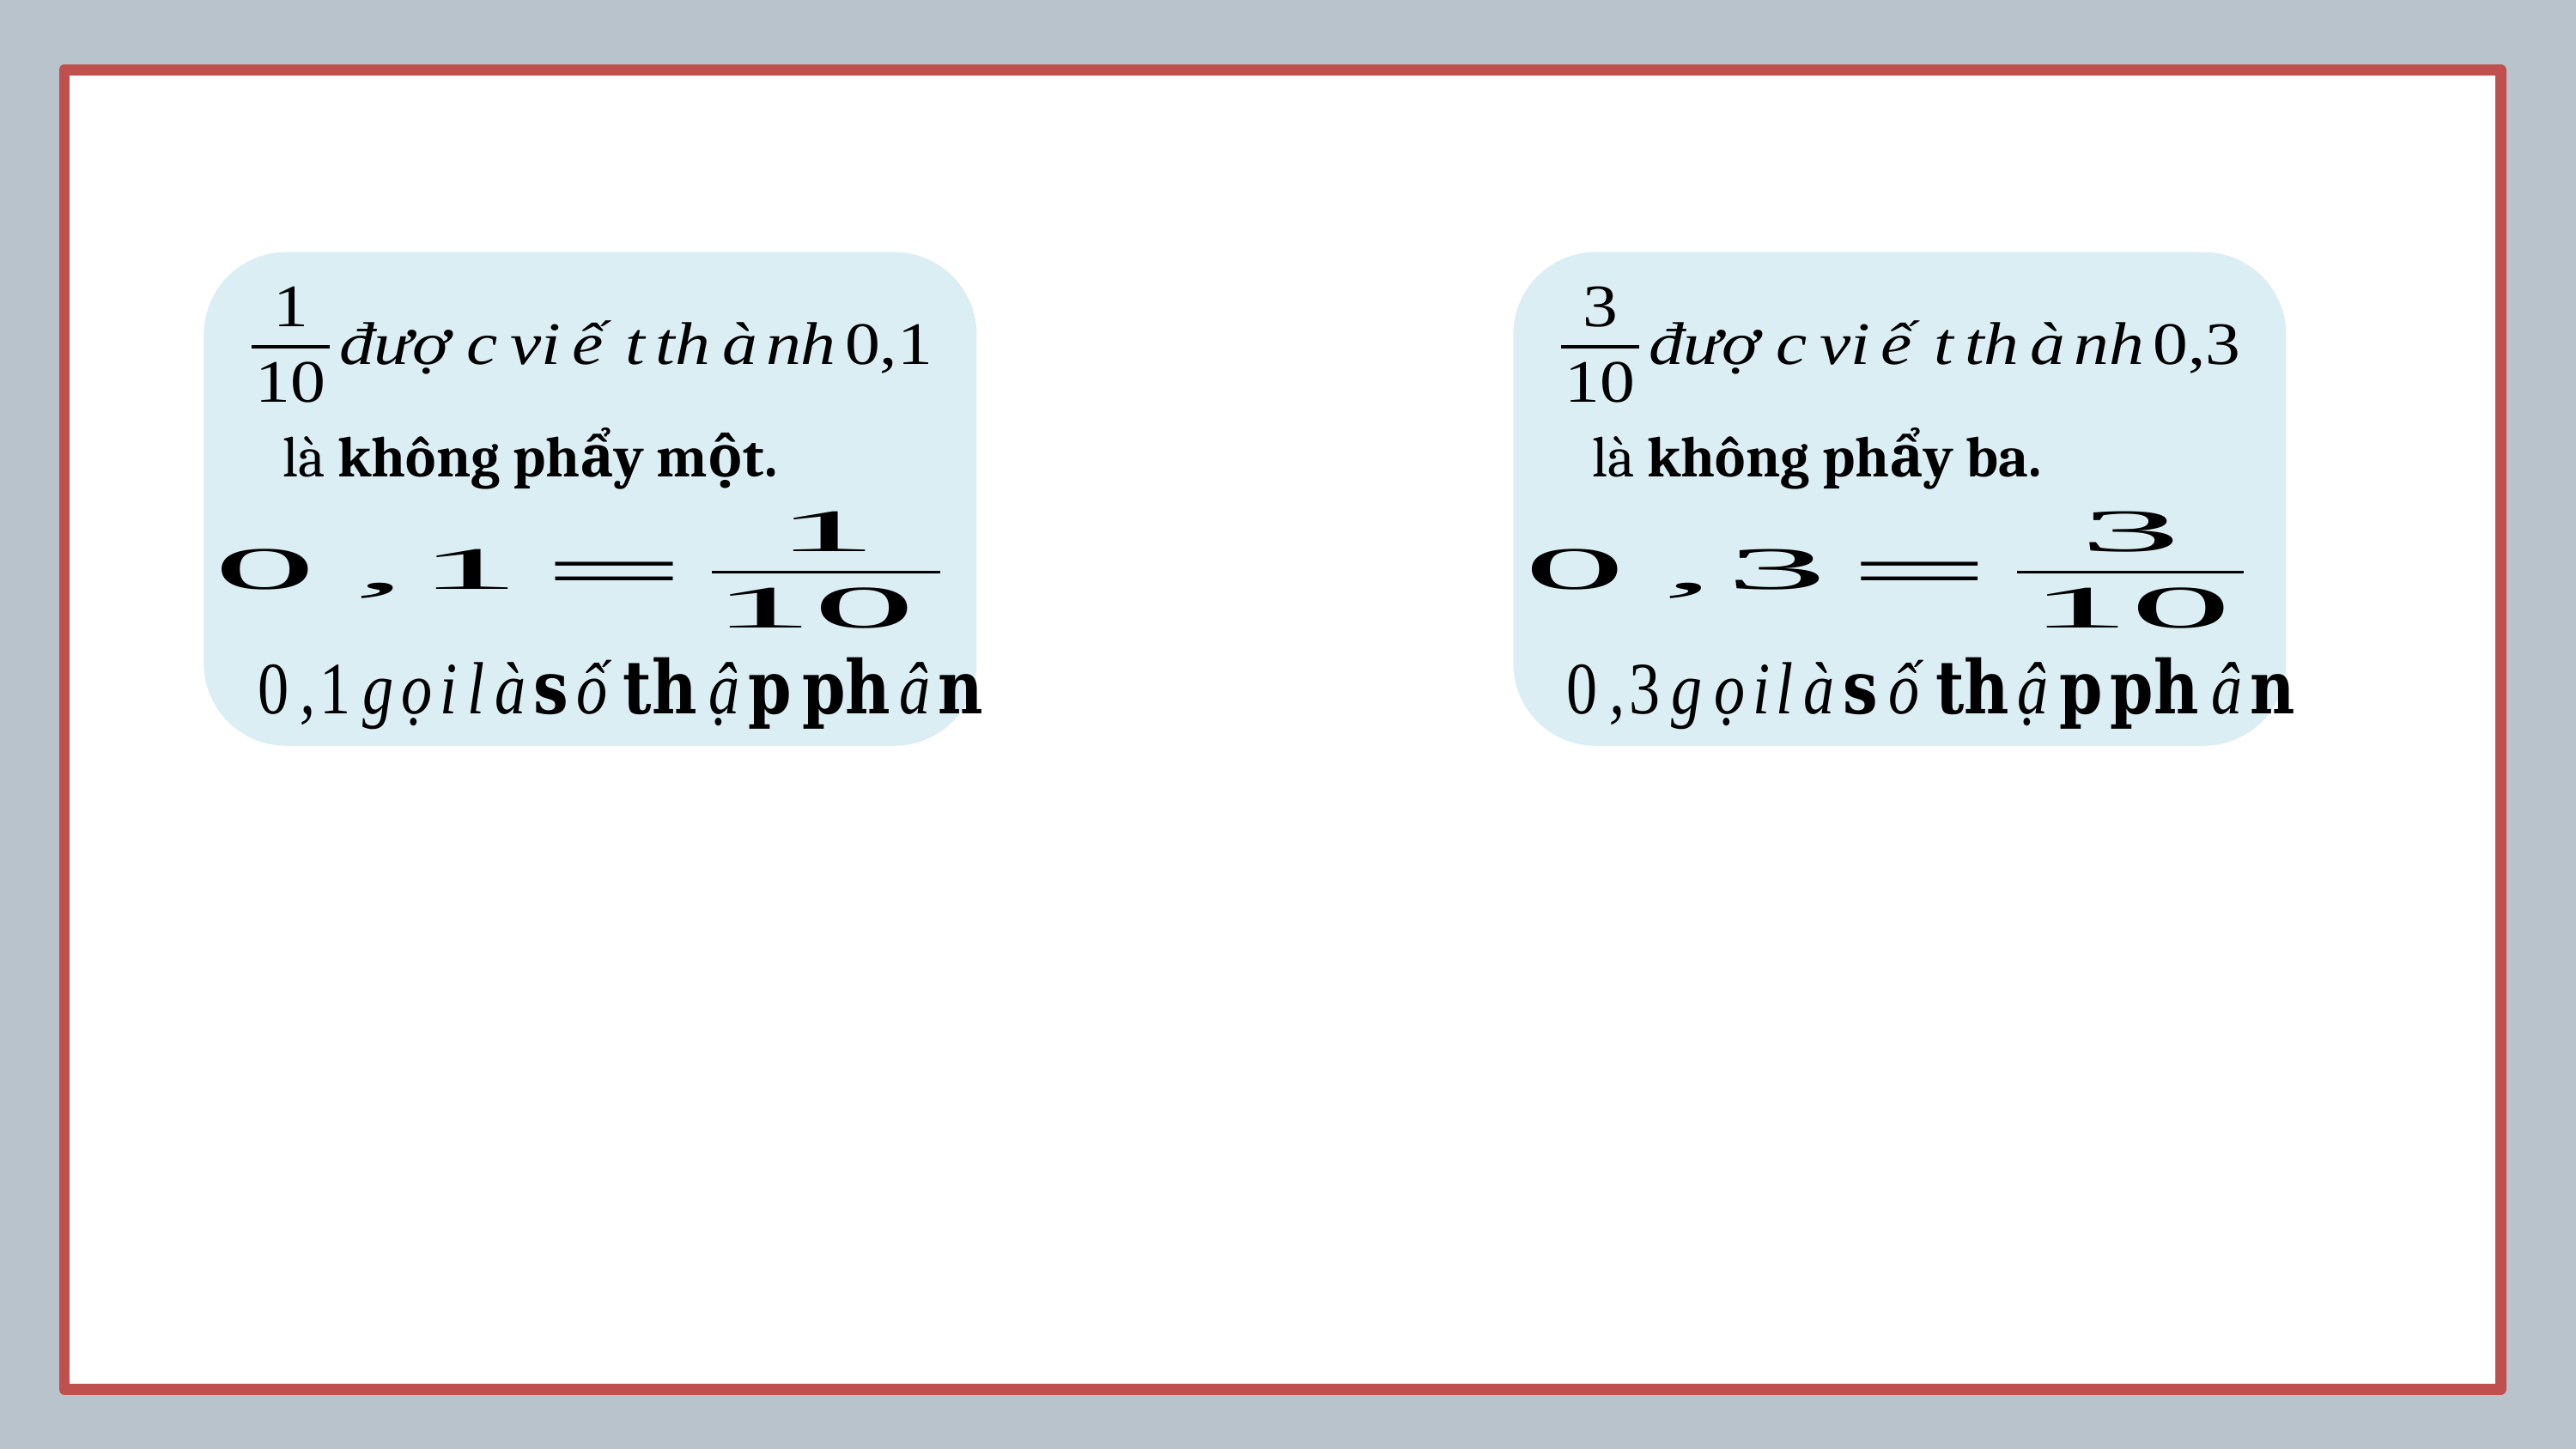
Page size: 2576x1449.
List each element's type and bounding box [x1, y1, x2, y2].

text_box [202, 250, 979, 748]
text_box [1511, 250, 2288, 748]
text_box [63, 68, 2502, 1391]
